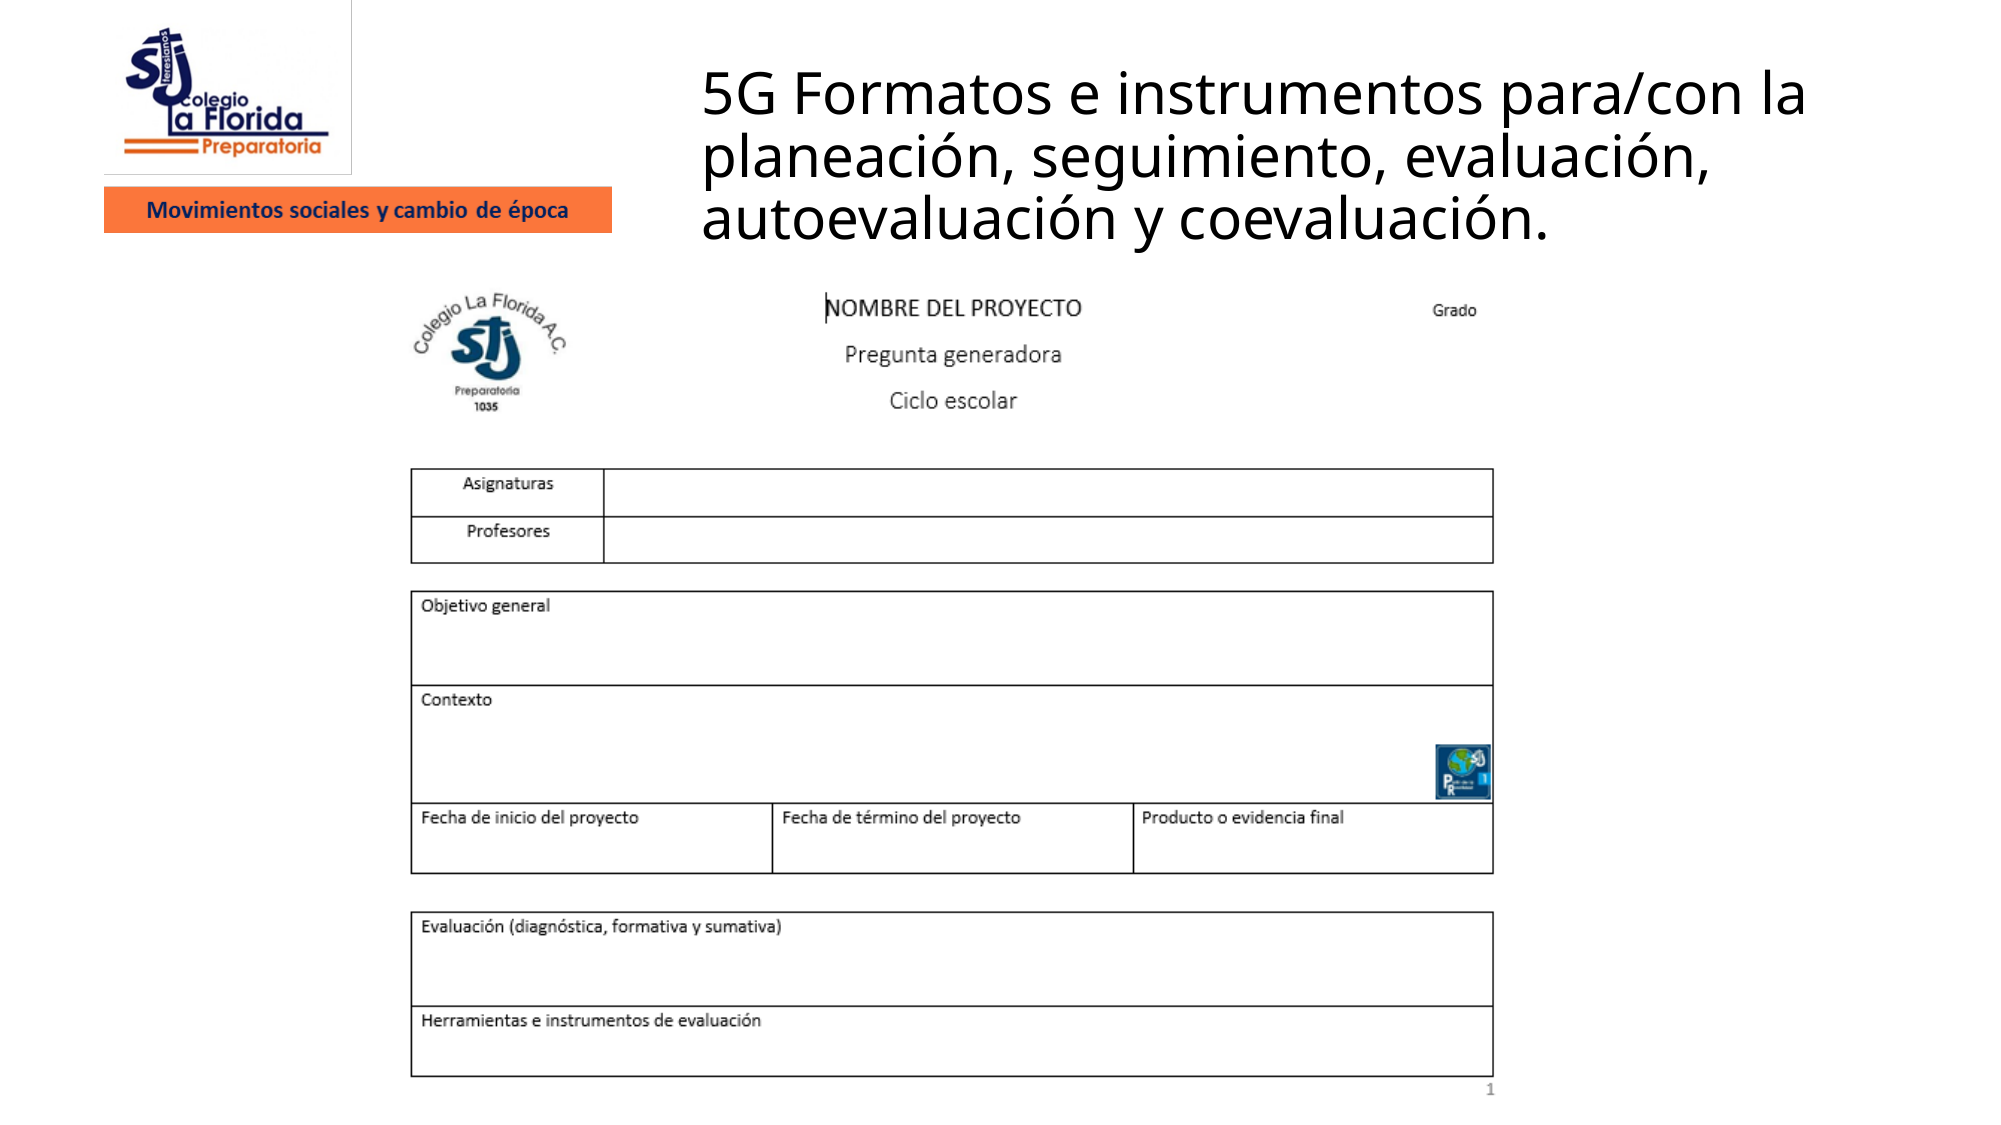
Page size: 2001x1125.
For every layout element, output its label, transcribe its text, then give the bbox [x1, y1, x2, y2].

title 5G Formatos e instrumentos para/con la planeación, seguimiento, evaluación, autoevaluación y coevaluación. [686, 59, 1863, 257]
picture [104, 0, 612, 240]
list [358, 284, 1534, 1125]
